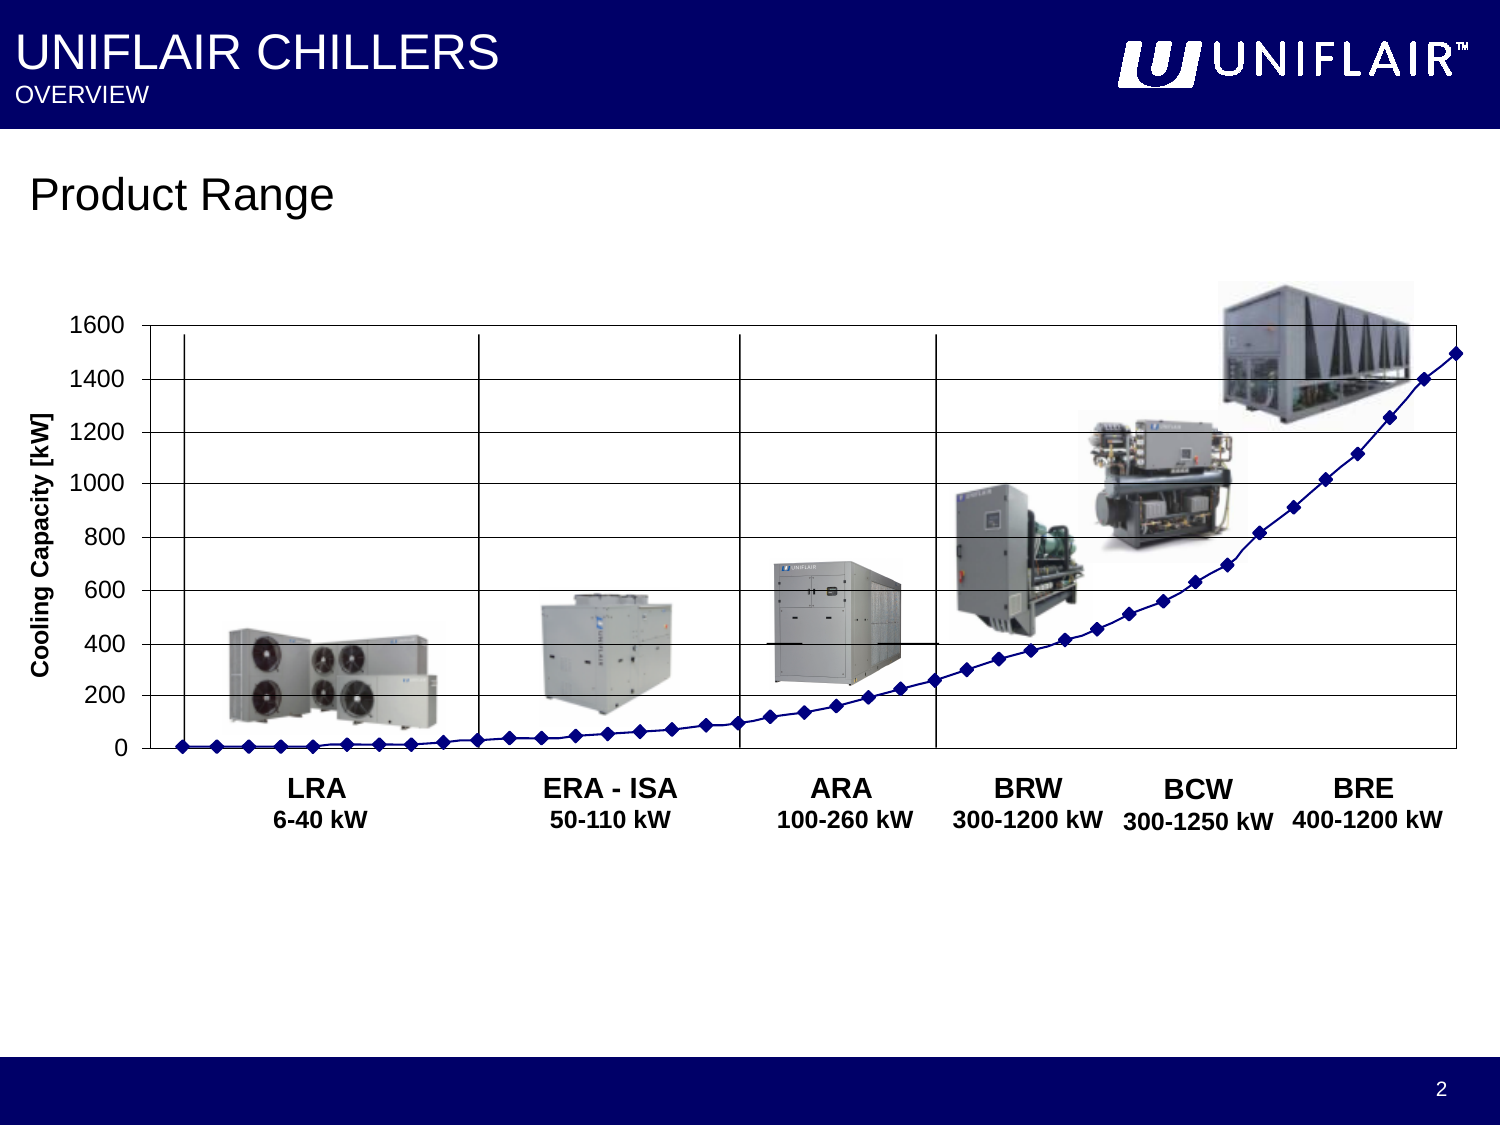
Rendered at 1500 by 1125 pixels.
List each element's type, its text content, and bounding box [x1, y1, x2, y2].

text_box ARA 100-260 kW [761, 770, 929, 842]
text_box BCW 300-1250 kW [1108, 770, 1289, 843]
text_box ERA - ISA 50-110 kW [528, 770, 694, 842]
text_box BRW 300-1200 kW [937, 770, 1119, 842]
text_box BRE 400-1200 kW [1289, 769, 1459, 842]
text_box Product Range [14, 156, 970, 227]
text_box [23, 280, 1463, 762]
text_box LRA 6-40 kW [258, 770, 383, 842]
text_box UNIFLAIR CHILLERS OVERVIEW [0, 11, 1075, 117]
